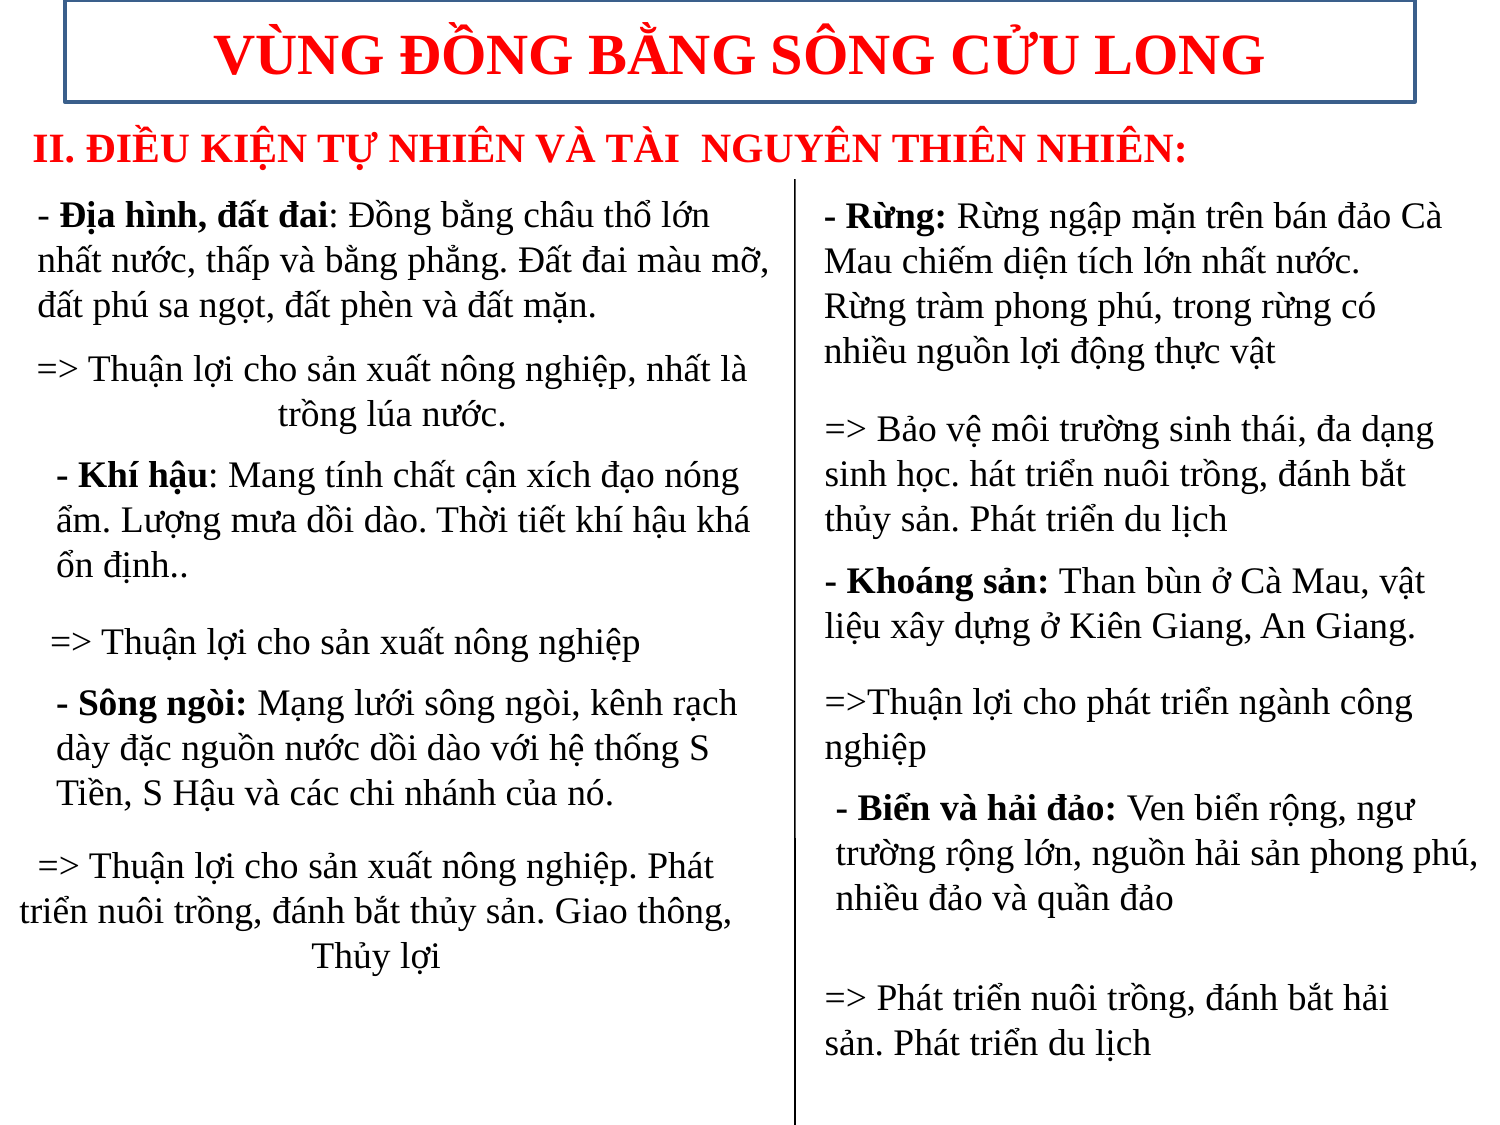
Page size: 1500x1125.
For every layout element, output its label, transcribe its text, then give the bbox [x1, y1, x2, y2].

text_box - Khoáng sản: Than bùn ở Cà Mau, vật liệu xây dựng ở Kiên Giang, An Giang. [809, 548, 1459, 669]
text_box - Rừng: Rừng ngập mặn trên bán đảo Cà Mau chiếm diện tích lớn nhất nước. Rừng tràm phong phú, trong rừng có nhiều nguồn lợi động thực vật [809, 183, 1459, 397]
text_box - Khí hậu: Mang tính chất cận xích đạo nóng ẩm. Lượng mưa dồi dào. Thời tiết khí hậu khá ổn định.. [41, 442, 768, 593]
text_box VÙNG ĐỒNG BẰNG SÔNG CỬU LONG [63, 0, 1417, 104]
text_box - Biển và hải đảo: Ven biển rộng, ngư trường rộng lớn, nguồn hải sản phong phú, nhiều đảo và quần đảo [820, 775, 1500, 1016]
text_box => Thuận lợi cho sản xuất nông nghiệp, nhất là trồng lúa nước. [17, 336, 768, 442]
text_box =>Thuận lợi cho phát triển ngành công nghiệp [809, 669, 1483, 775]
text_box => Bảo vệ môi trường sinh thái, đa dạng sinh học. hát triển nuôi trồng, đánh bắt thủy sản. Phát triển du lịch [809, 397, 1483, 547]
text_box II. ĐIỀU KIỆN TỰ NHIÊN VÀ TÀI NGUYÊN THIÊN NHIÊN: [17, 113, 1294, 179]
text_box => Thuận lợi cho sản xuất nông nghiệp. Phát triển nuôi trồng, đánh bắt thủy sản. Giao thông, Thủy lợi [0, 834, 768, 1029]
text_box => Phát triển nuôi trồng, đánh bắt hải sản. Phát triển du lịch [809, 965, 1435, 1070]
text_box - Địa hình, đất đai: Đồng bằng châu thổ lớn nhất nước, thấp và bằng phẳng. Đất đai màu mỡ, đất phú sa ngọt, đất phèn và đất mặn. [22, 182, 795, 333]
text_box => Thuận lợi cho sản xuất nông nghiệp [35, 609, 657, 670]
text_box - Sông ngòi: Mạng lưới sông ngòi, kênh rạch dày đặc nguồn nước dồi dào với hệ thống S Tiền, S Hậu và các chi nhánh của nó. [41, 670, 768, 820]
